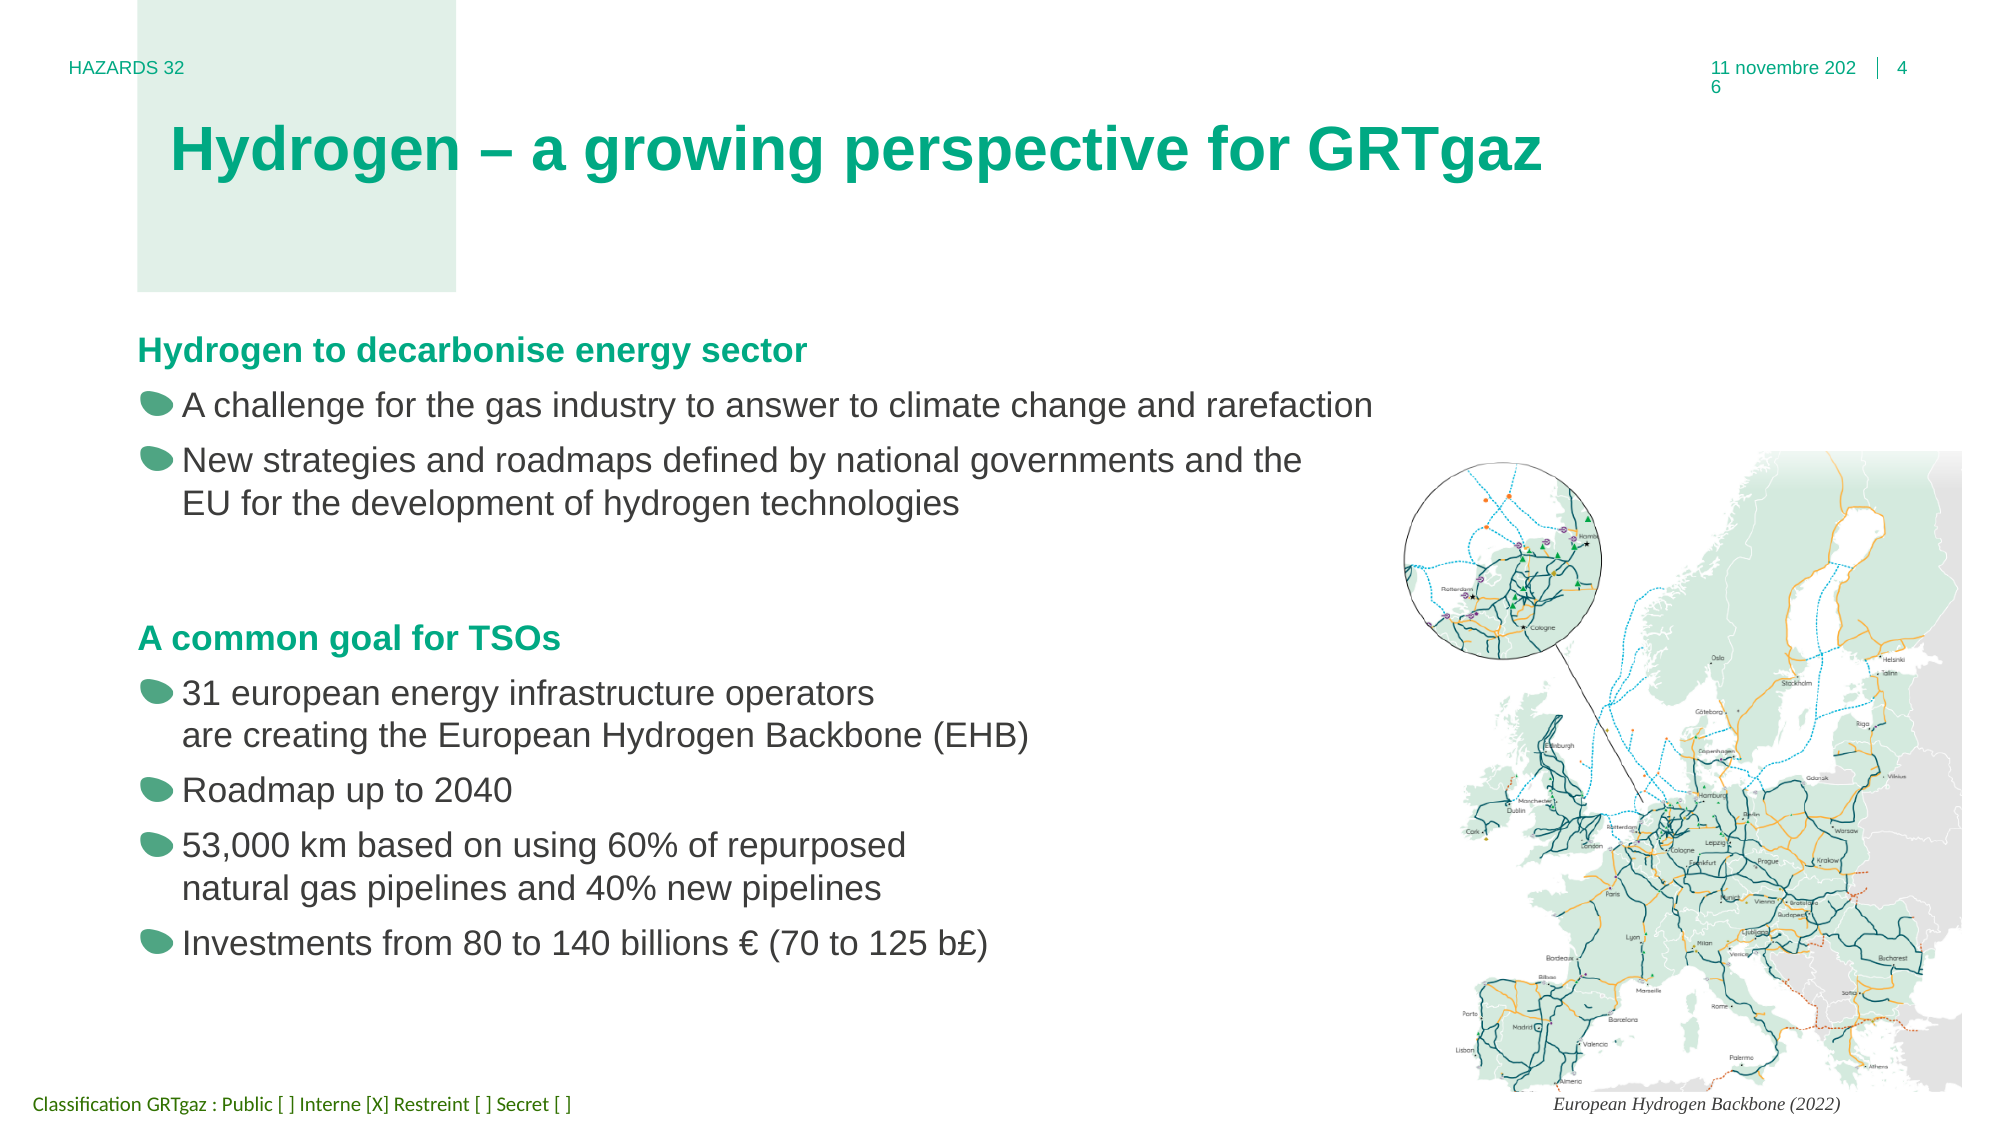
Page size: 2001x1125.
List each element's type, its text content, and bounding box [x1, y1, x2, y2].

picture [138, 775, 174, 803]
picture [138, 677, 174, 705]
title Hydrogen – a growing perspective for GRTgaz [170, 87, 1863, 183]
list Hydrogen to decarbonise energy sector A challenge for the gas industry to answer to climate change and rarefaction New strategies and roadmaps defined by national governments and the EU for the development of hydrogen technologies A common goal for TSOs 31 european energy infrastructure operators are creating the European Hydrogen Backbone (EHB) Roadmap up to 2040 53,000 km based on using 60% of repurposed natural gas pipelines and 40% new pipelines Investments from 80 to 140 billions € (70 to 125 b£) [137, 326, 1863, 1061]
picture [138, 389, 174, 417]
text_box European Hydrogen Backbone (2022) [1446, 1092, 1948, 1115]
footer HAZARDS 32 [68, 49, 1000, 85]
picture [138, 830, 174, 858]
picture [138, 444, 174, 472]
picture [138, 927, 174, 955]
slide_number 4 [1897, 49, 1972, 85]
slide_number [1710, 49, 1860, 85]
picture [1385, 451, 1962, 1092]
